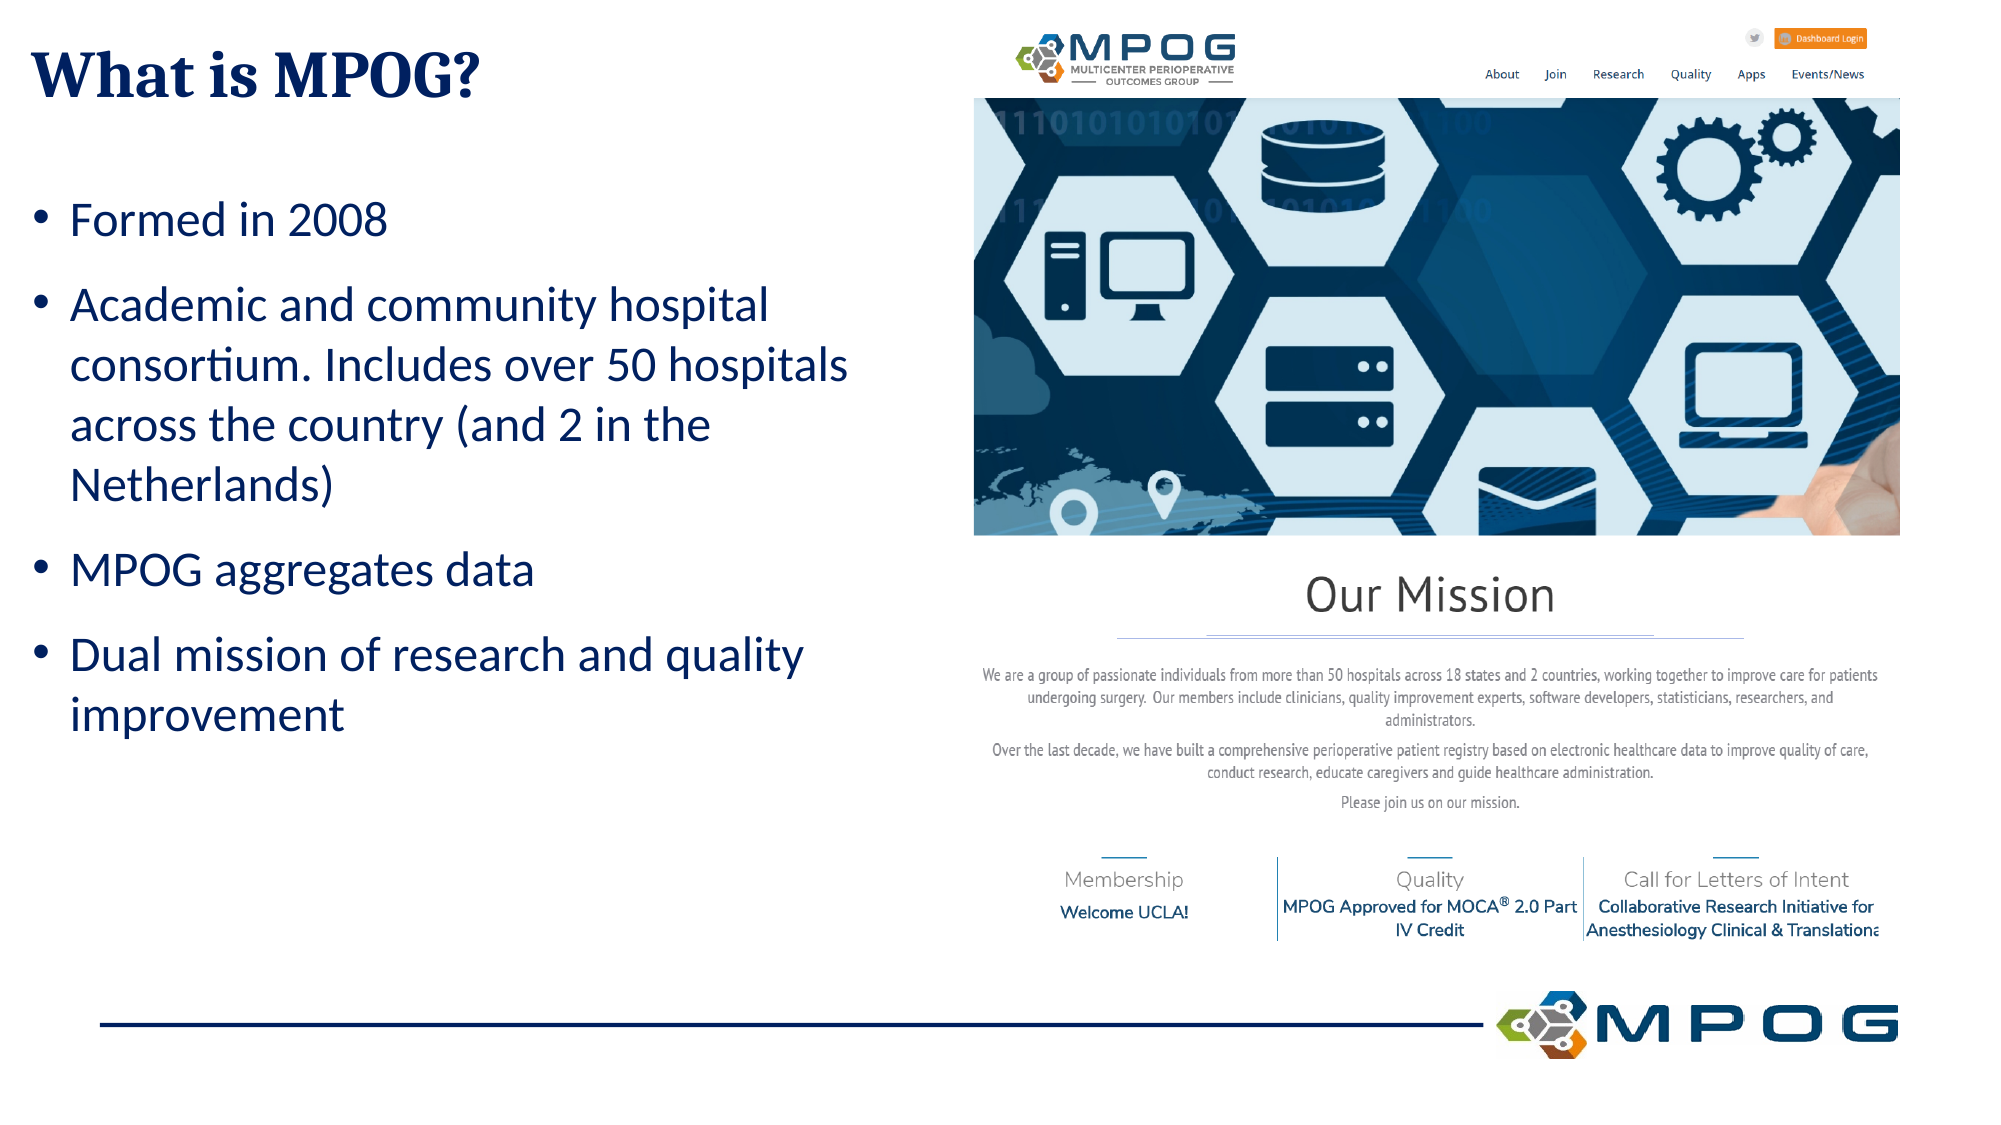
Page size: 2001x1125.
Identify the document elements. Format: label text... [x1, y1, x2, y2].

list Formed in 2008 Academic and community hospital consortium. Includes over 50 hospitals across the country (and 2 in the Netherlands) MPOG aggregates data Dual mission of research and quality improvement [17, 179, 968, 881]
picture [973, 27, 1901, 941]
picture [1596, 1005, 1898, 1045]
title What is MPOG? [15, 22, 1741, 119]
picture [1496, 991, 1587, 1059]
